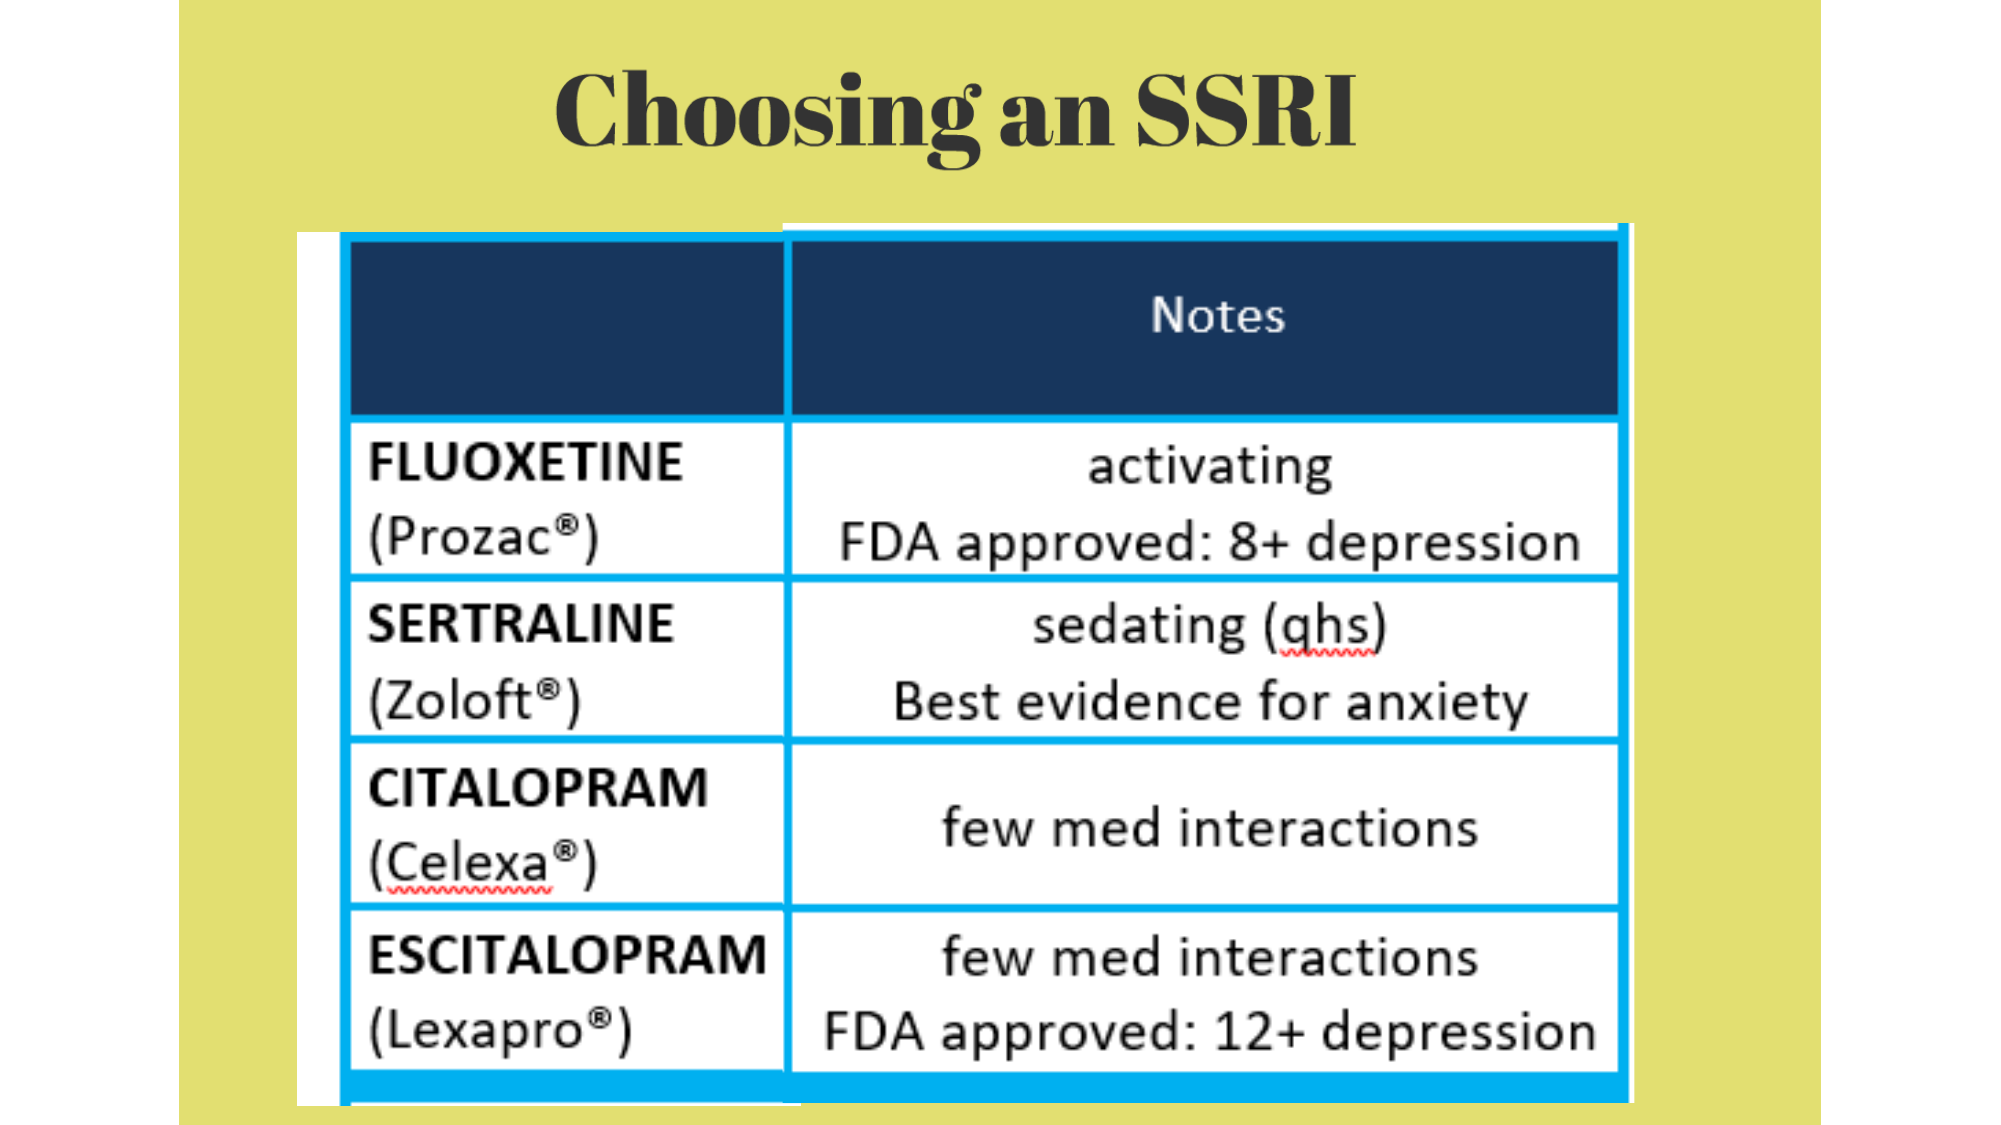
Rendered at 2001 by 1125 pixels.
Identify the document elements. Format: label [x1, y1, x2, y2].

picture [178, 0, 1821, 1125]
